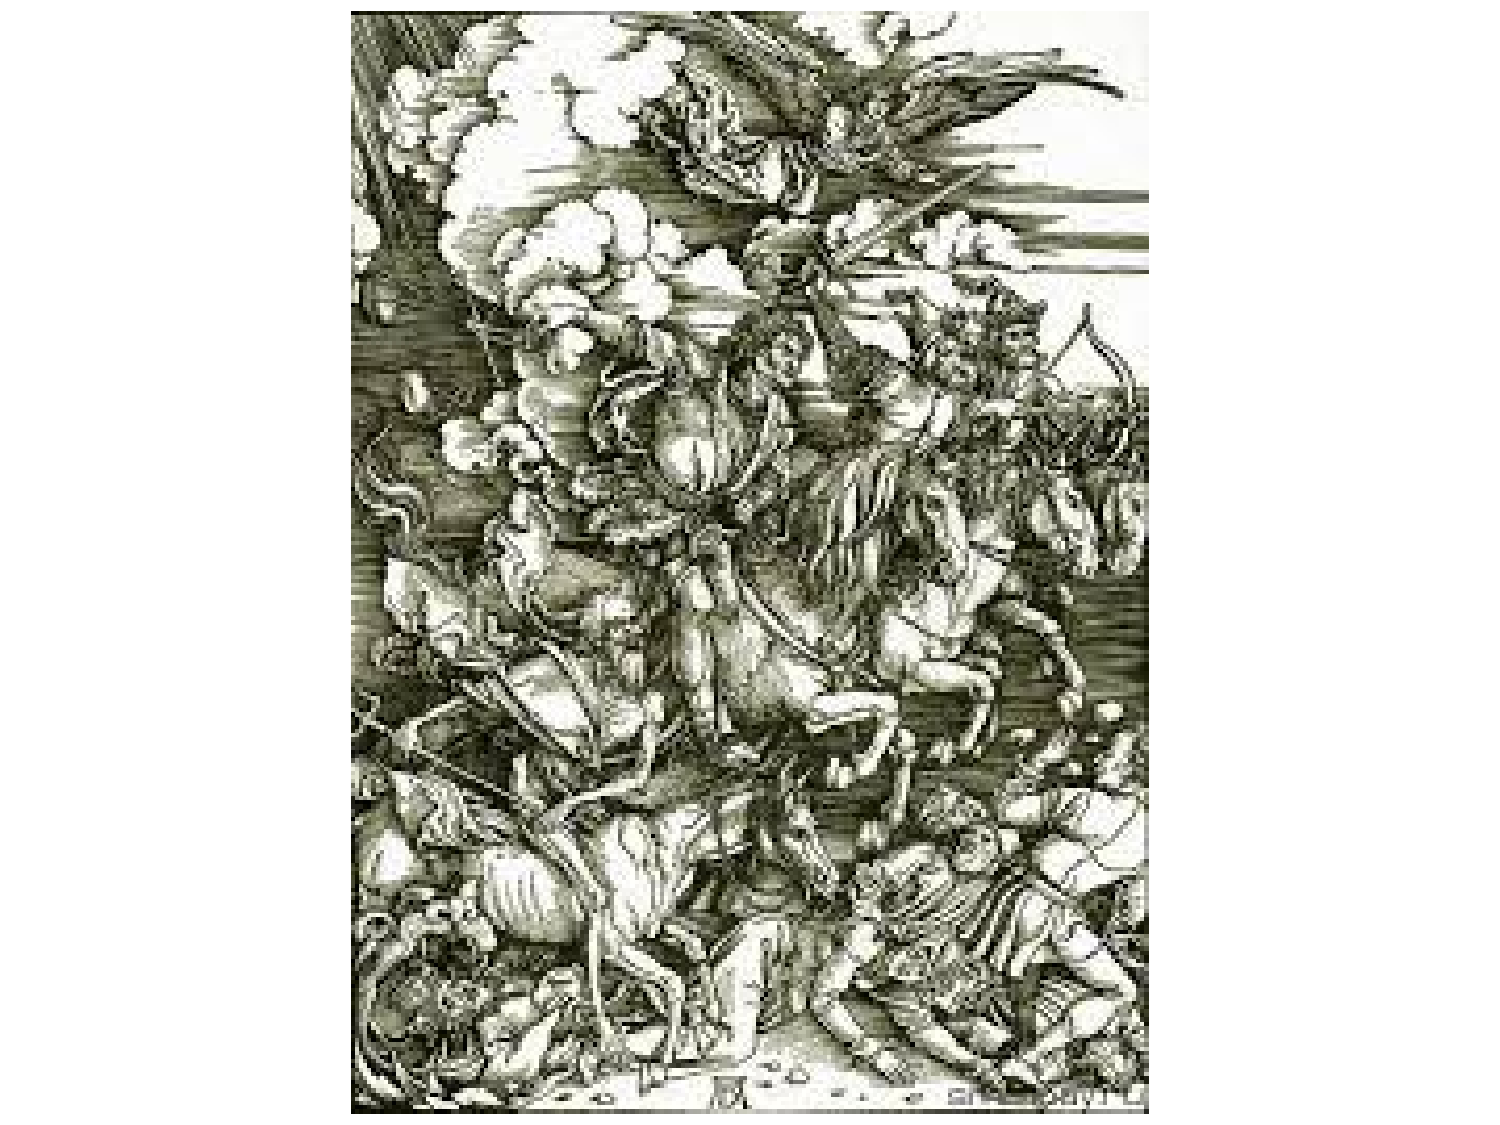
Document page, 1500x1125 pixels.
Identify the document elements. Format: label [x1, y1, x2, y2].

picture [351, 11, 1149, 1114]
